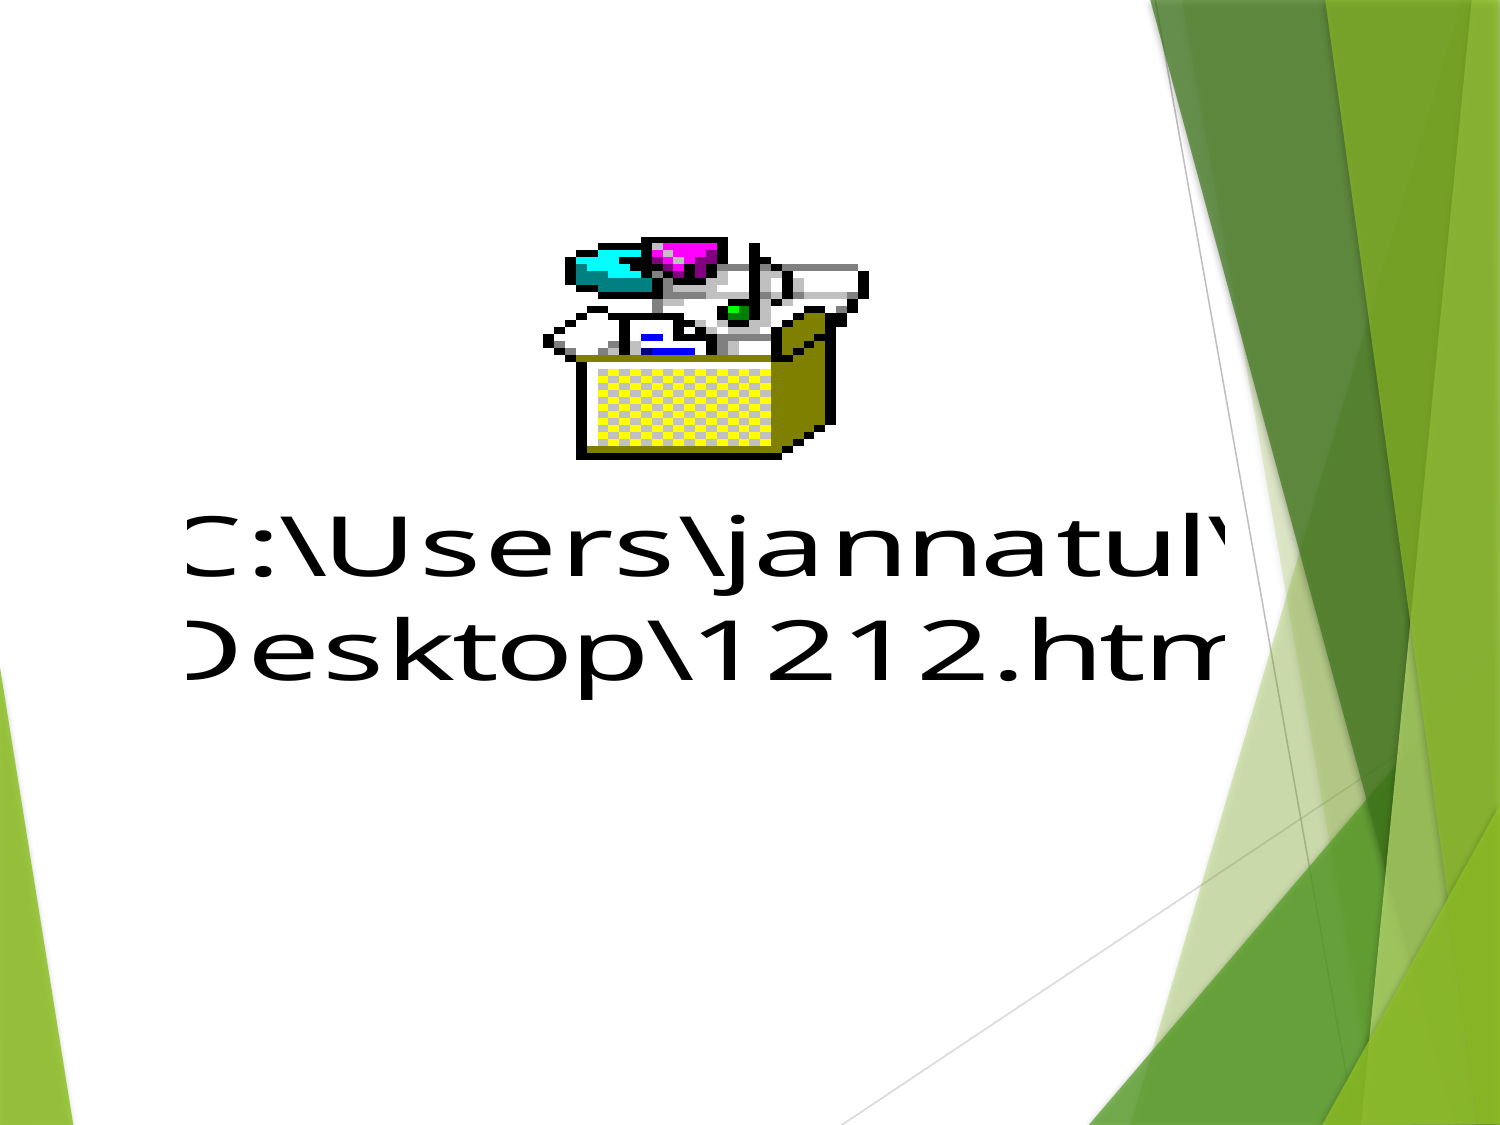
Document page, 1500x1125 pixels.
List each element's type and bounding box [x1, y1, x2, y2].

text_box [186, 236, 1226, 801]
